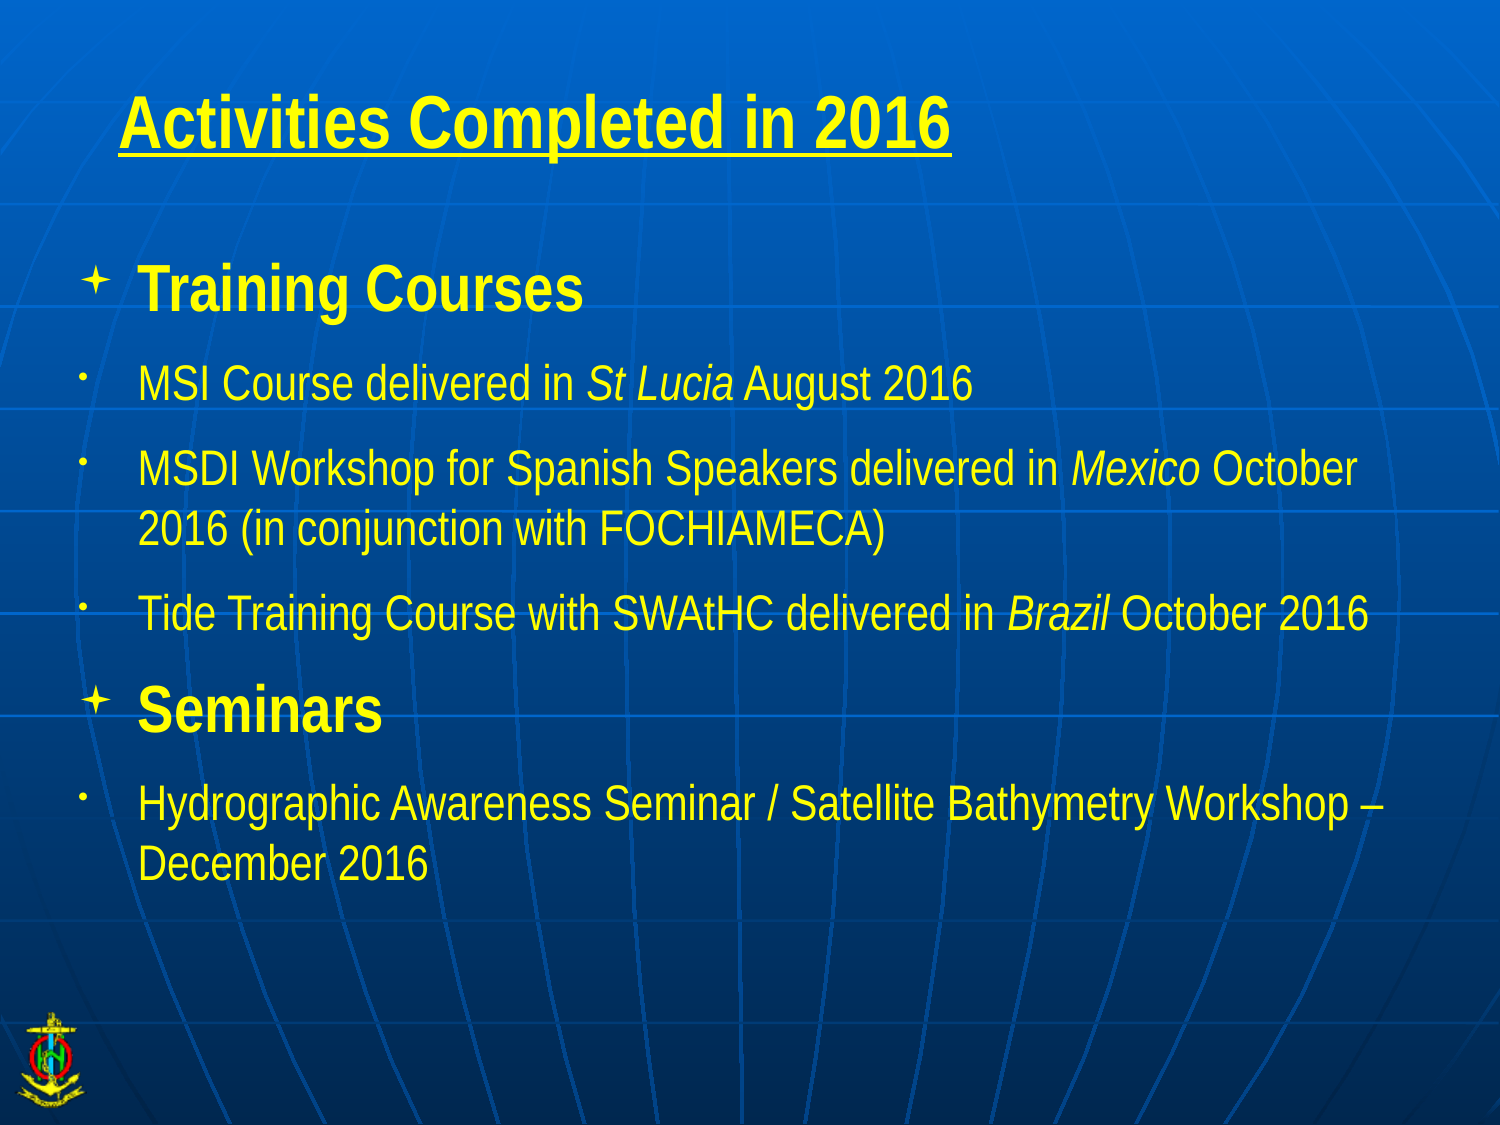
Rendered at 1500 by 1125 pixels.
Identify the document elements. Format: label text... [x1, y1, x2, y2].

picture [14, 1012, 87, 1108]
list Training Courses MSI Course delivered in St Lucia August 2016 MSDI Workshop for Spanish Speakers delivered in Mexico October 2016 (in conjunction with FOCHIAMECA) Tide Training Course with SWAtHC delivered in Brazil October 2016 Seminars Hydrographic Awareness Seminar / Satellite Bathymetry Workshop – December 2016 [62, 237, 1438, 1026]
title Activities Completed in 2016 [102, 49, 1398, 188]
